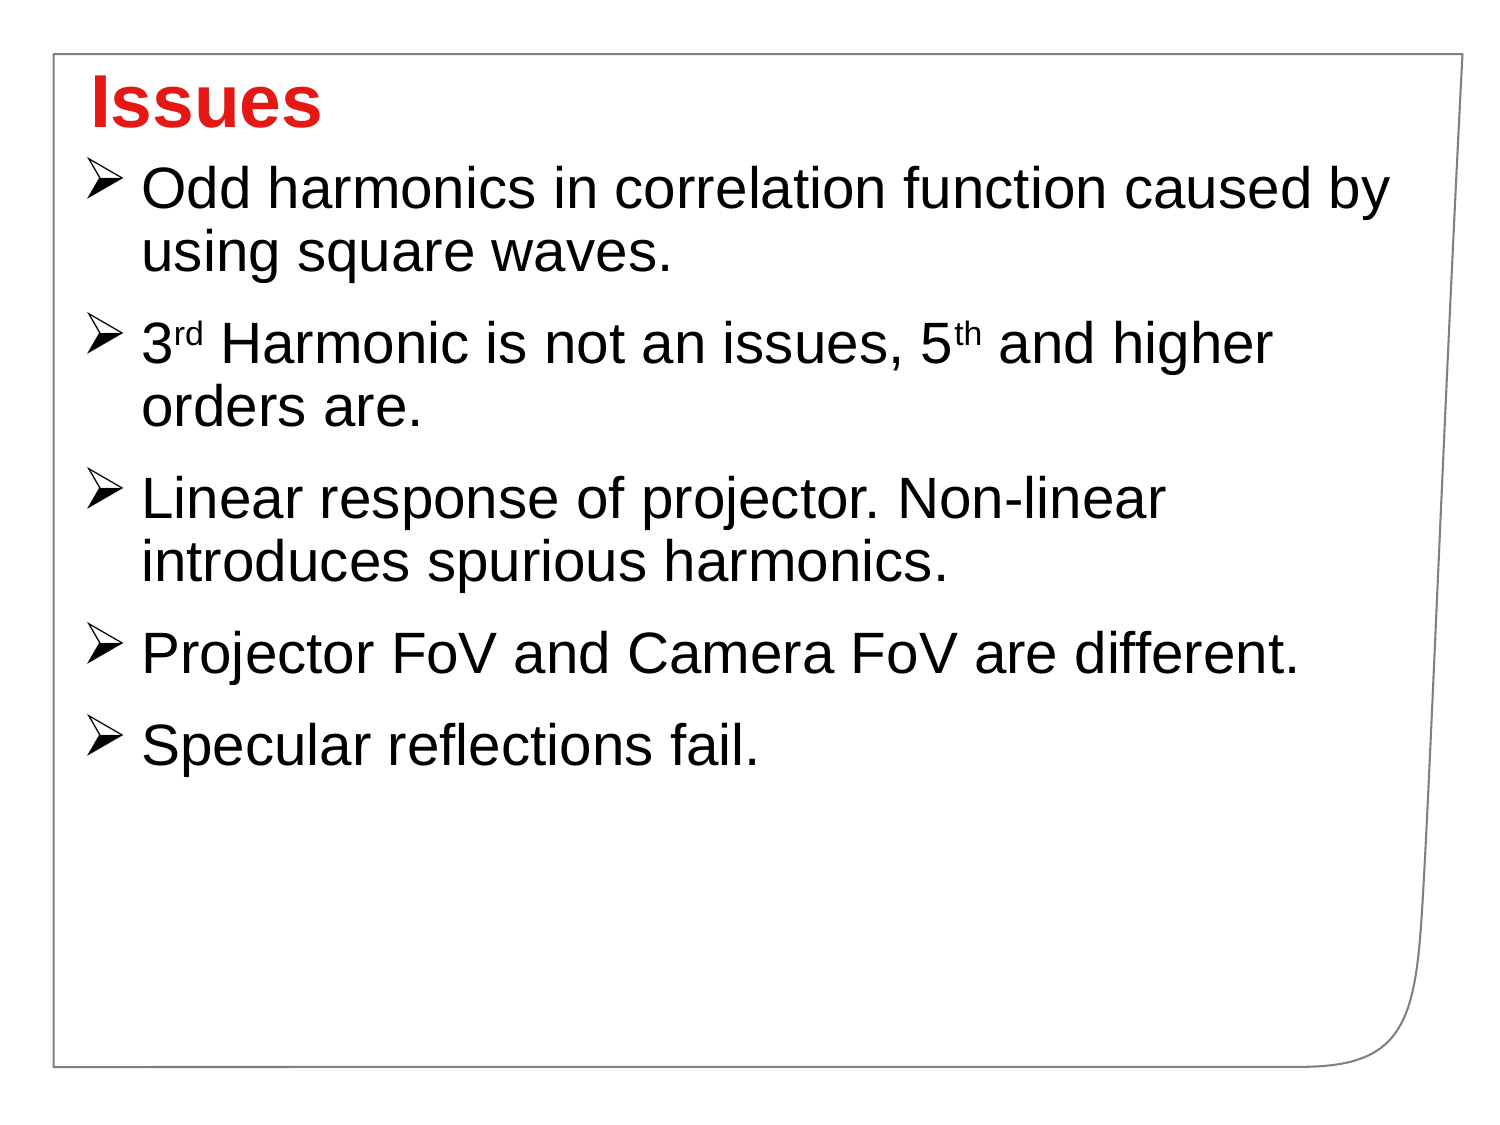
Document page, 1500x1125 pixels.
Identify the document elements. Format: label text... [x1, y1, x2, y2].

list Odd harmonics in correlation function caused by using square waves. 3rd Harmonic is not an issues, 5th and higher orders are. Linear response of projector. Non-linear introduces spurious harmonics. Projector FoV and Camera FoV are different. Specular reflections fail. [67, 150, 1418, 816]
title Issues [75, 45, 1425, 151]
